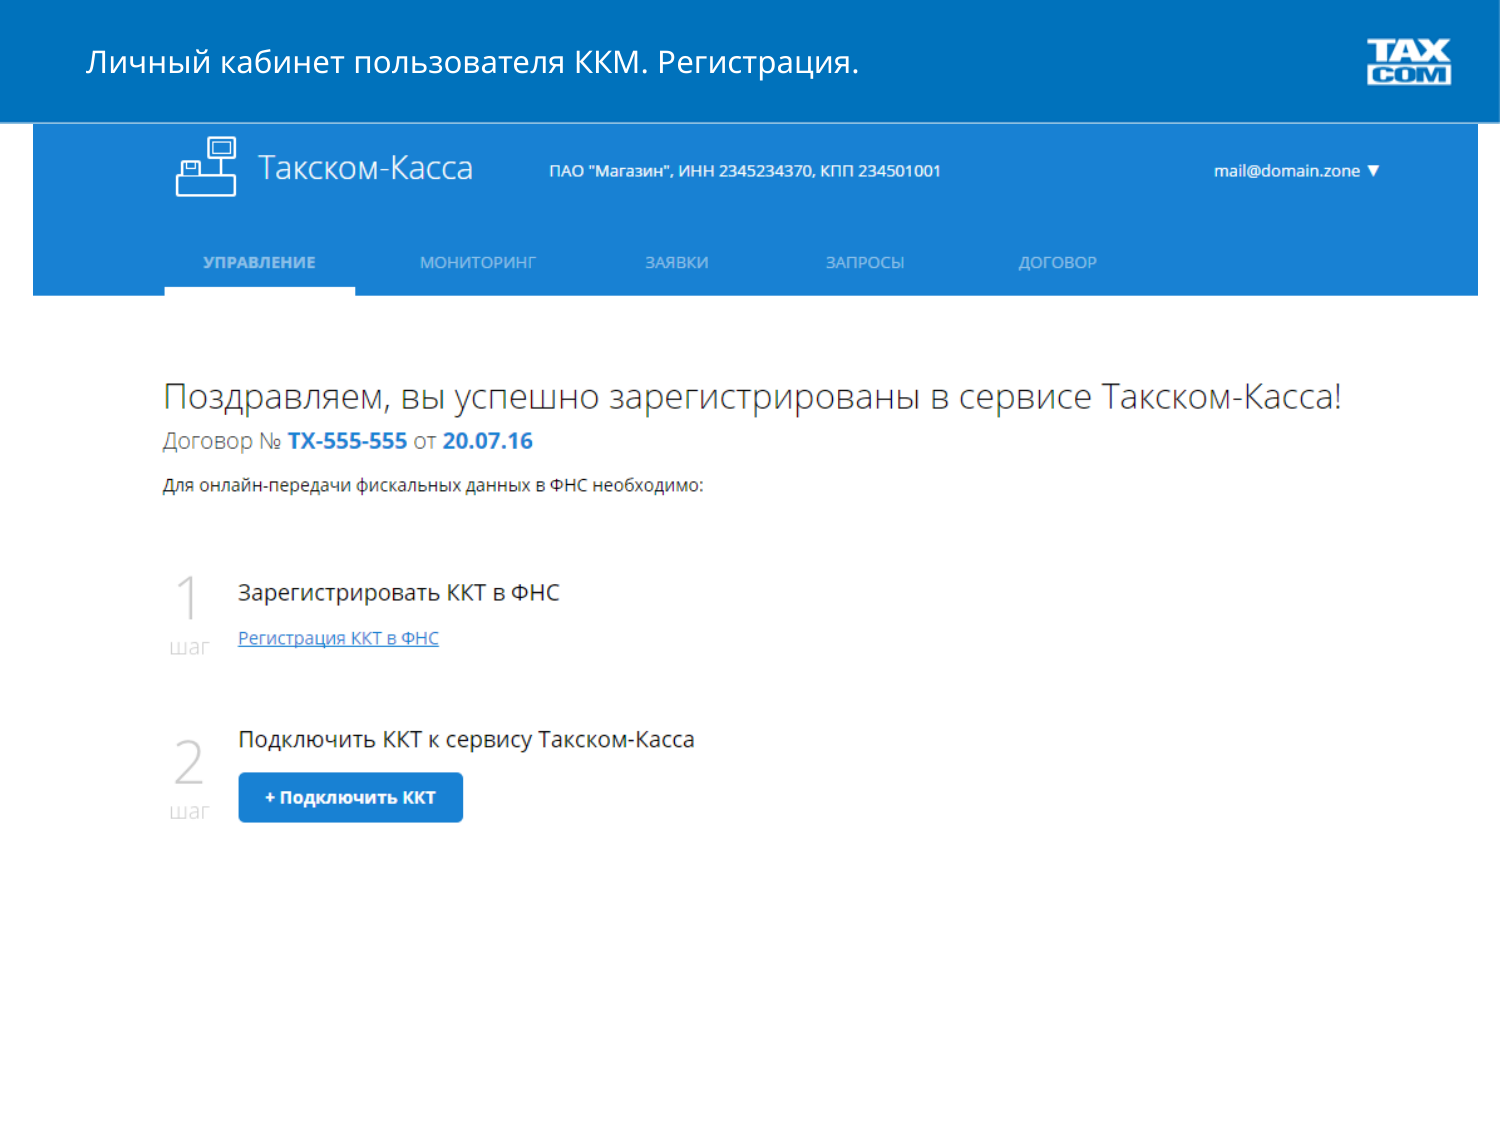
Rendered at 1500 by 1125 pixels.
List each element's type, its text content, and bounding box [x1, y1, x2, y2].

picture [0, 0, 1500, 1125]
text_box Личный кабинет пользователя ККМ. Регистрация. [71, 34, 1454, 87]
